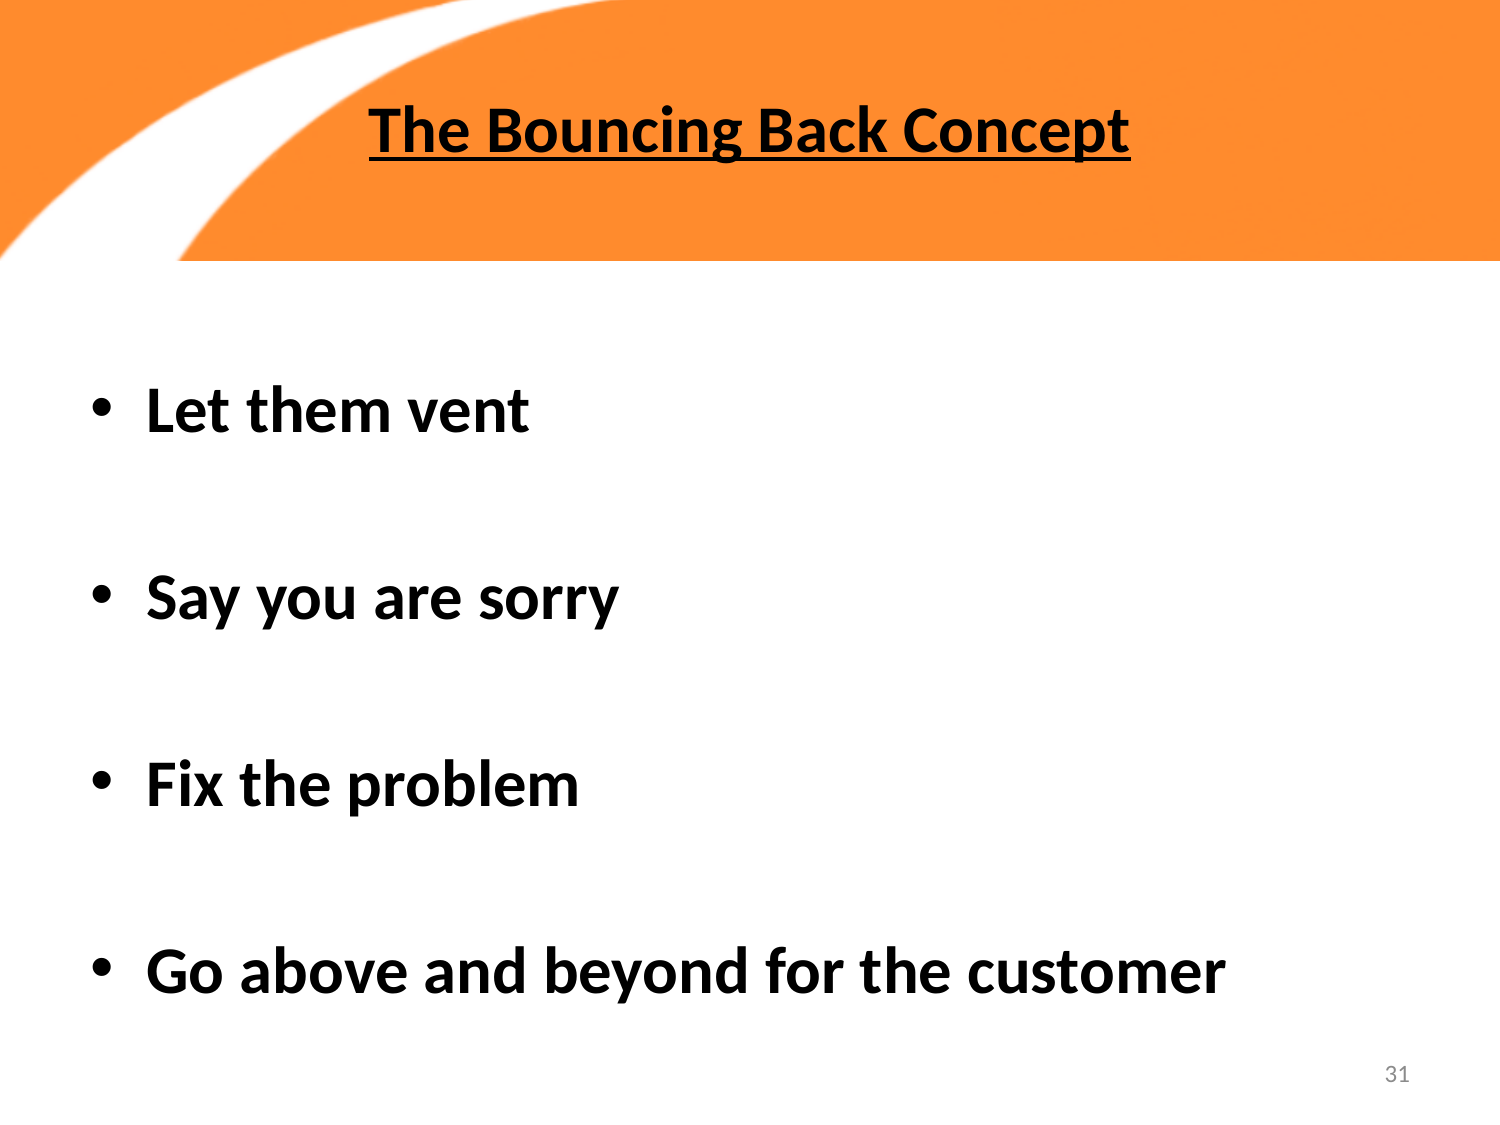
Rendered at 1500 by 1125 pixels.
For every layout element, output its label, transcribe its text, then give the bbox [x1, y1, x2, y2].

picture [0, 0, 1500, 262]
list The Bouncing Back Concept Let them vent Say you are sorry Fix the problem Go above and beyond for the customer [75, 271, 1425, 1047]
slide_number 31 [1074, 1042, 1425, 1103]
